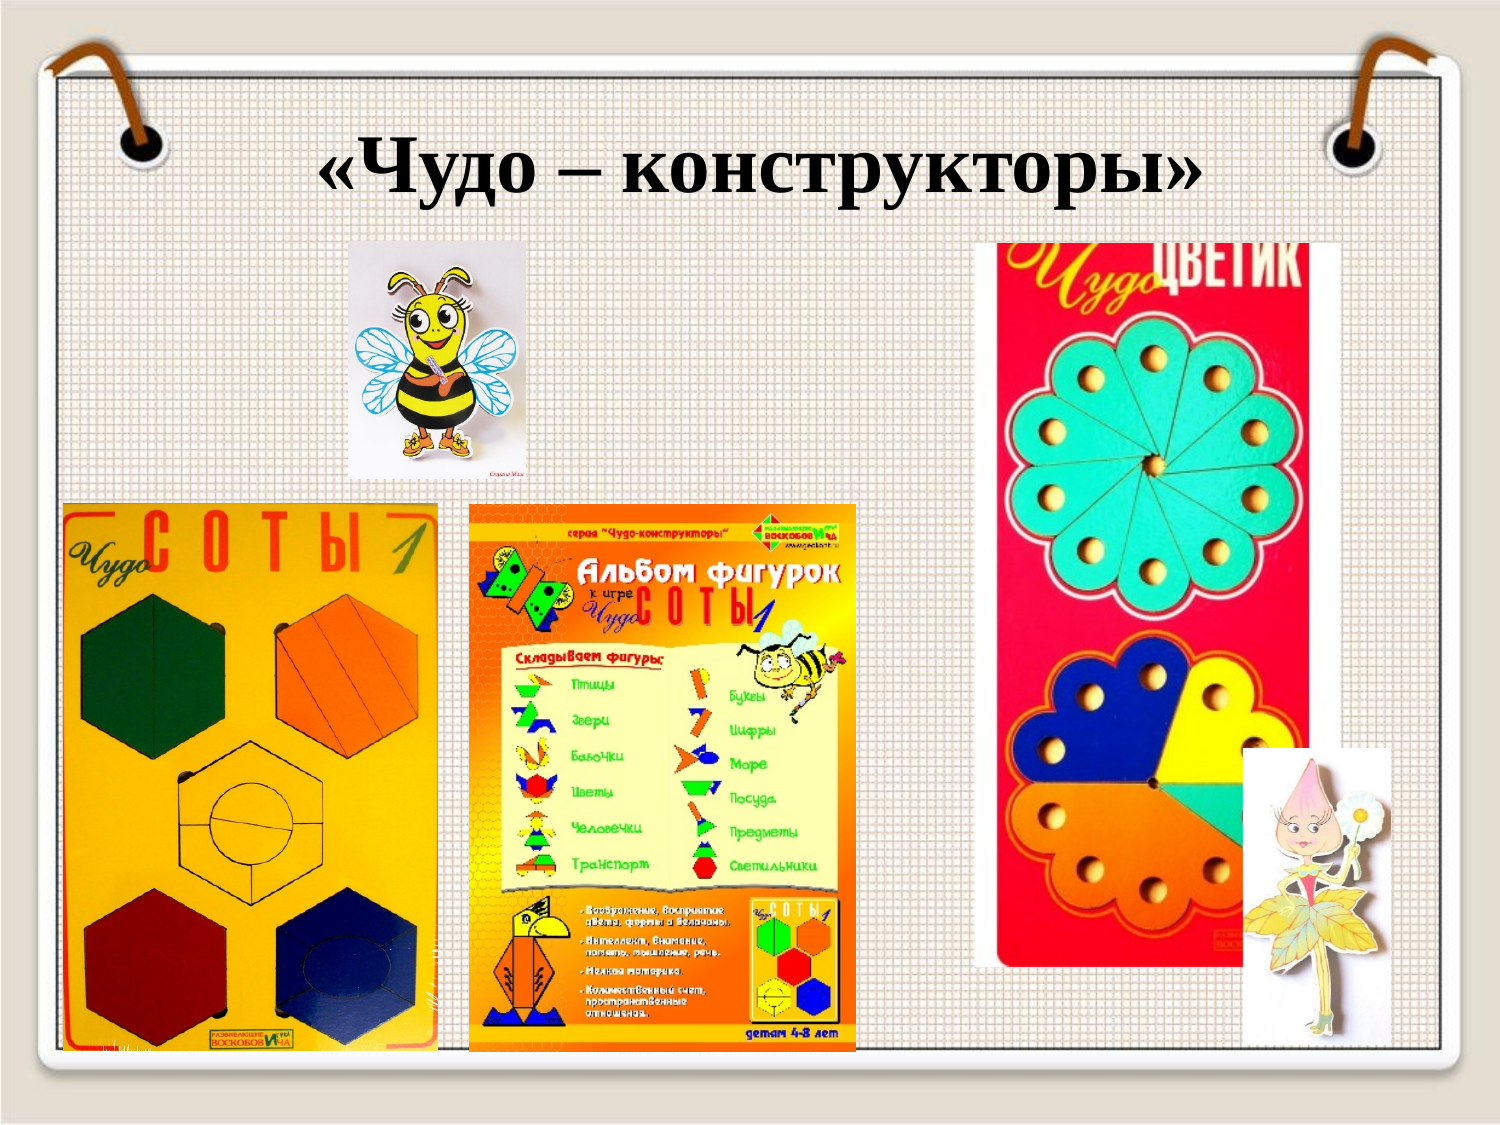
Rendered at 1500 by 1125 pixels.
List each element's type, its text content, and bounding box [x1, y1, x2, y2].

picture [0, 0, 1500, 1125]
text_box «Чудо – конструкторы» [301, 101, 1258, 217]
